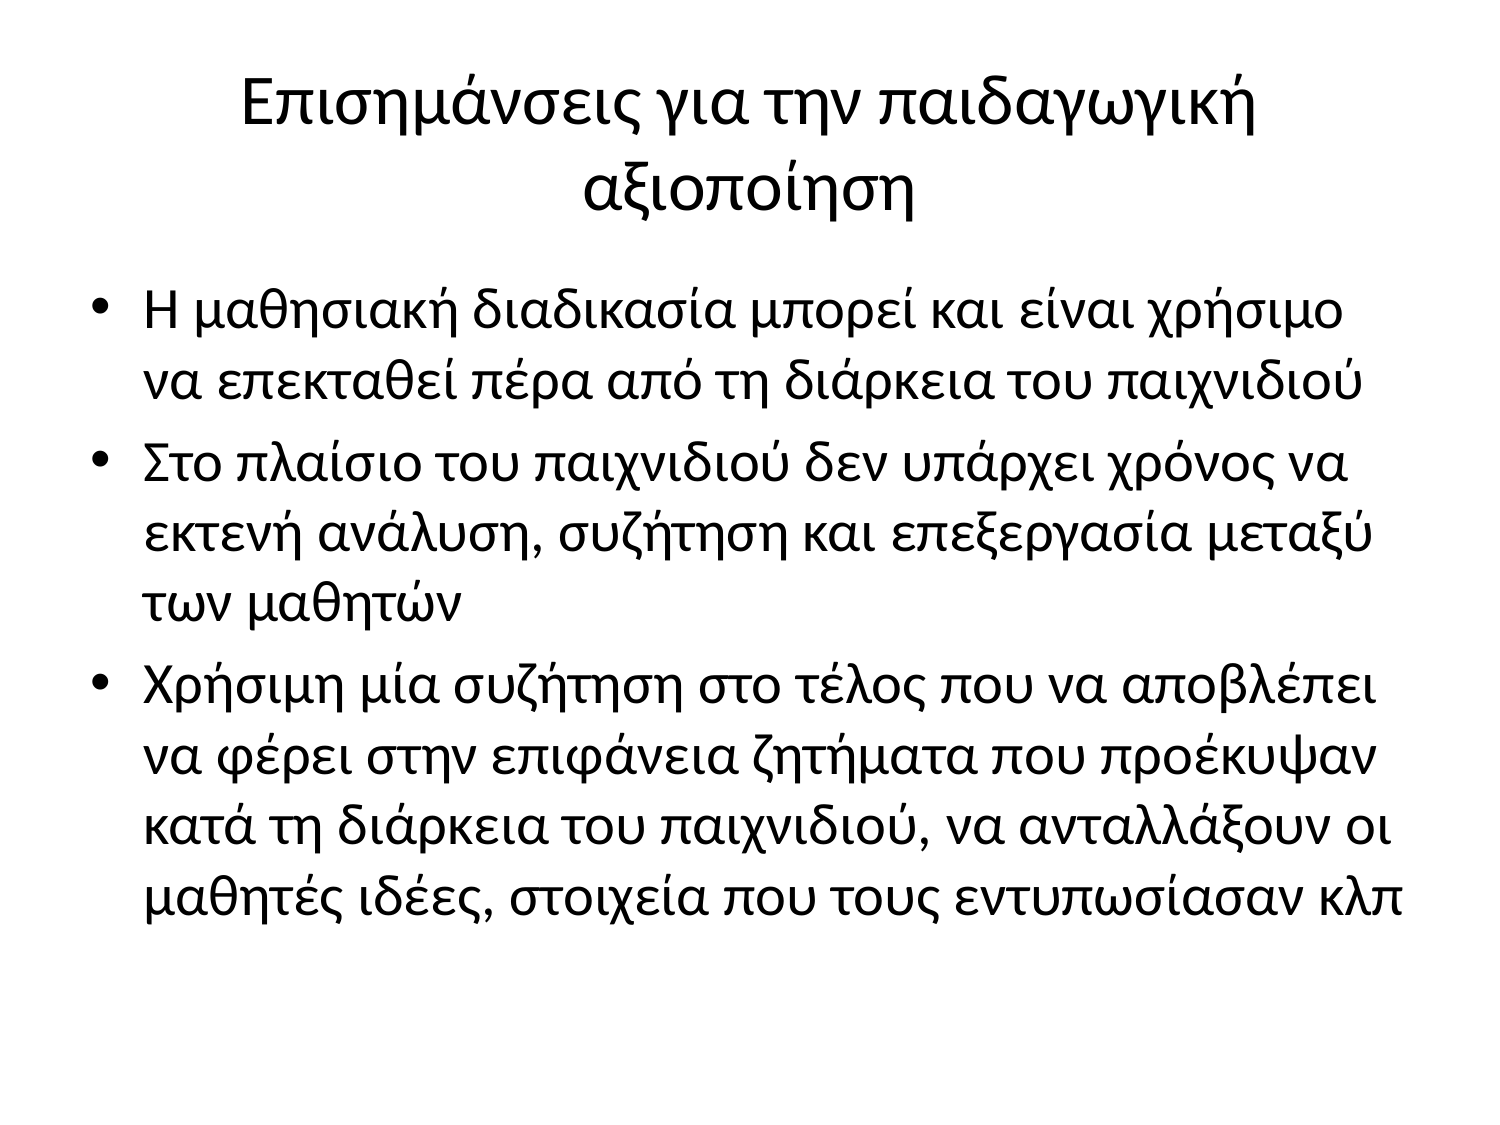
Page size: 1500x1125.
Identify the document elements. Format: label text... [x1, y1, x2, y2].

title Επισημάνσεις για την παιδαγωγική αξιοποίηση [75, 45, 1425, 233]
list Η μαθησιακή διαδικασία μπορεί και είναι χρήσιμο να επεκταθεί πέρα από τη διάρκεια του παιχνιδιού Στο πλαίσιο του παιχνιδιού δεν υπάρχει χρόνος να εκτενή ανάλυση, συζήτηση και επεξεργασία μεταξύ των μαθητών Χρήσιμη μία συζήτηση στο τέλος που να αποβλέπει να φέρει στην επιφάνεια ζητήματα που προέκυψαν κατά τη διάρκεια του παιχνιδιού, να ανταλλάξουν οι μαθητές ιδέες, στοιχεία που τους εντυπωσίασαν κλπ [75, 262, 1425, 1005]
